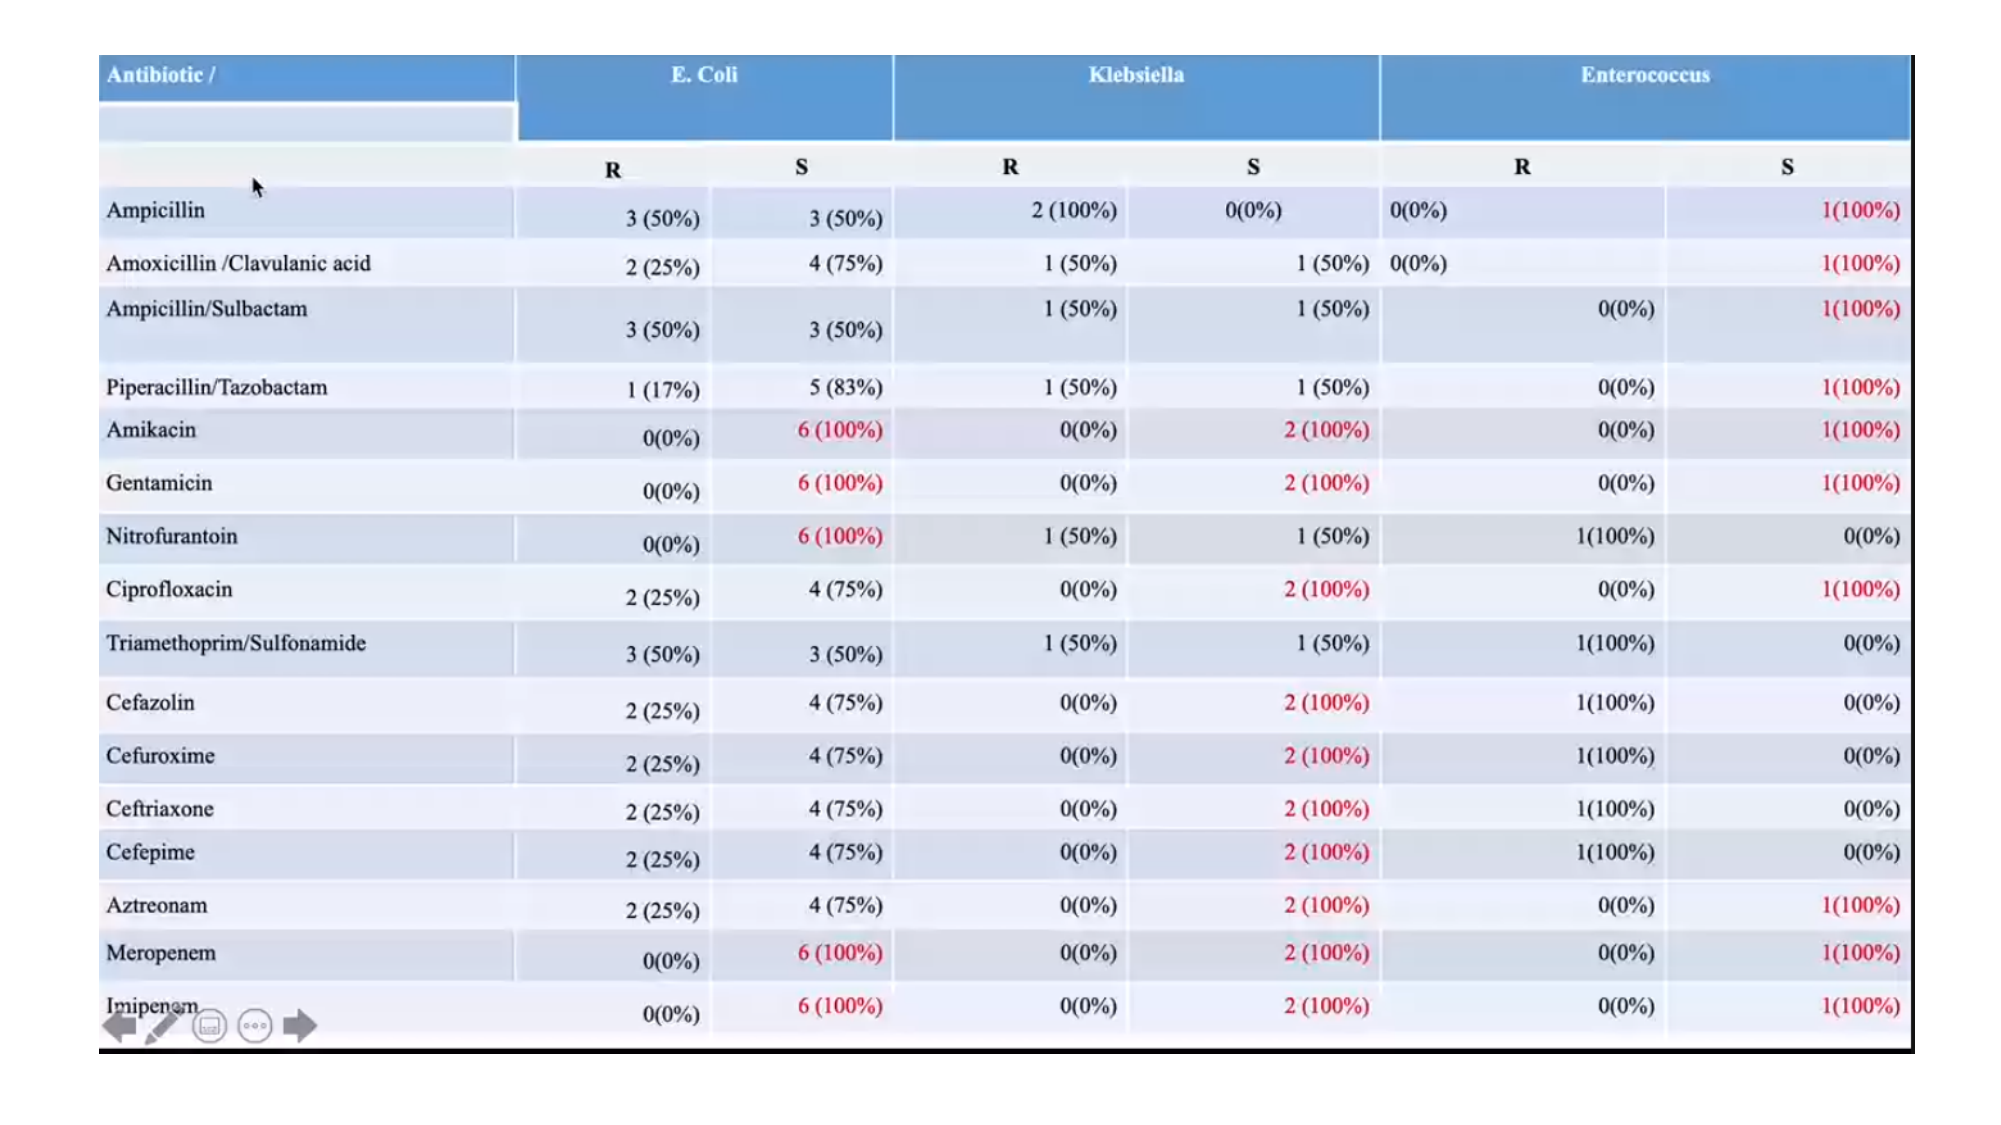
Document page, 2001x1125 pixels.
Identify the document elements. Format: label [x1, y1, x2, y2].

picture [99, 55, 1915, 1054]
